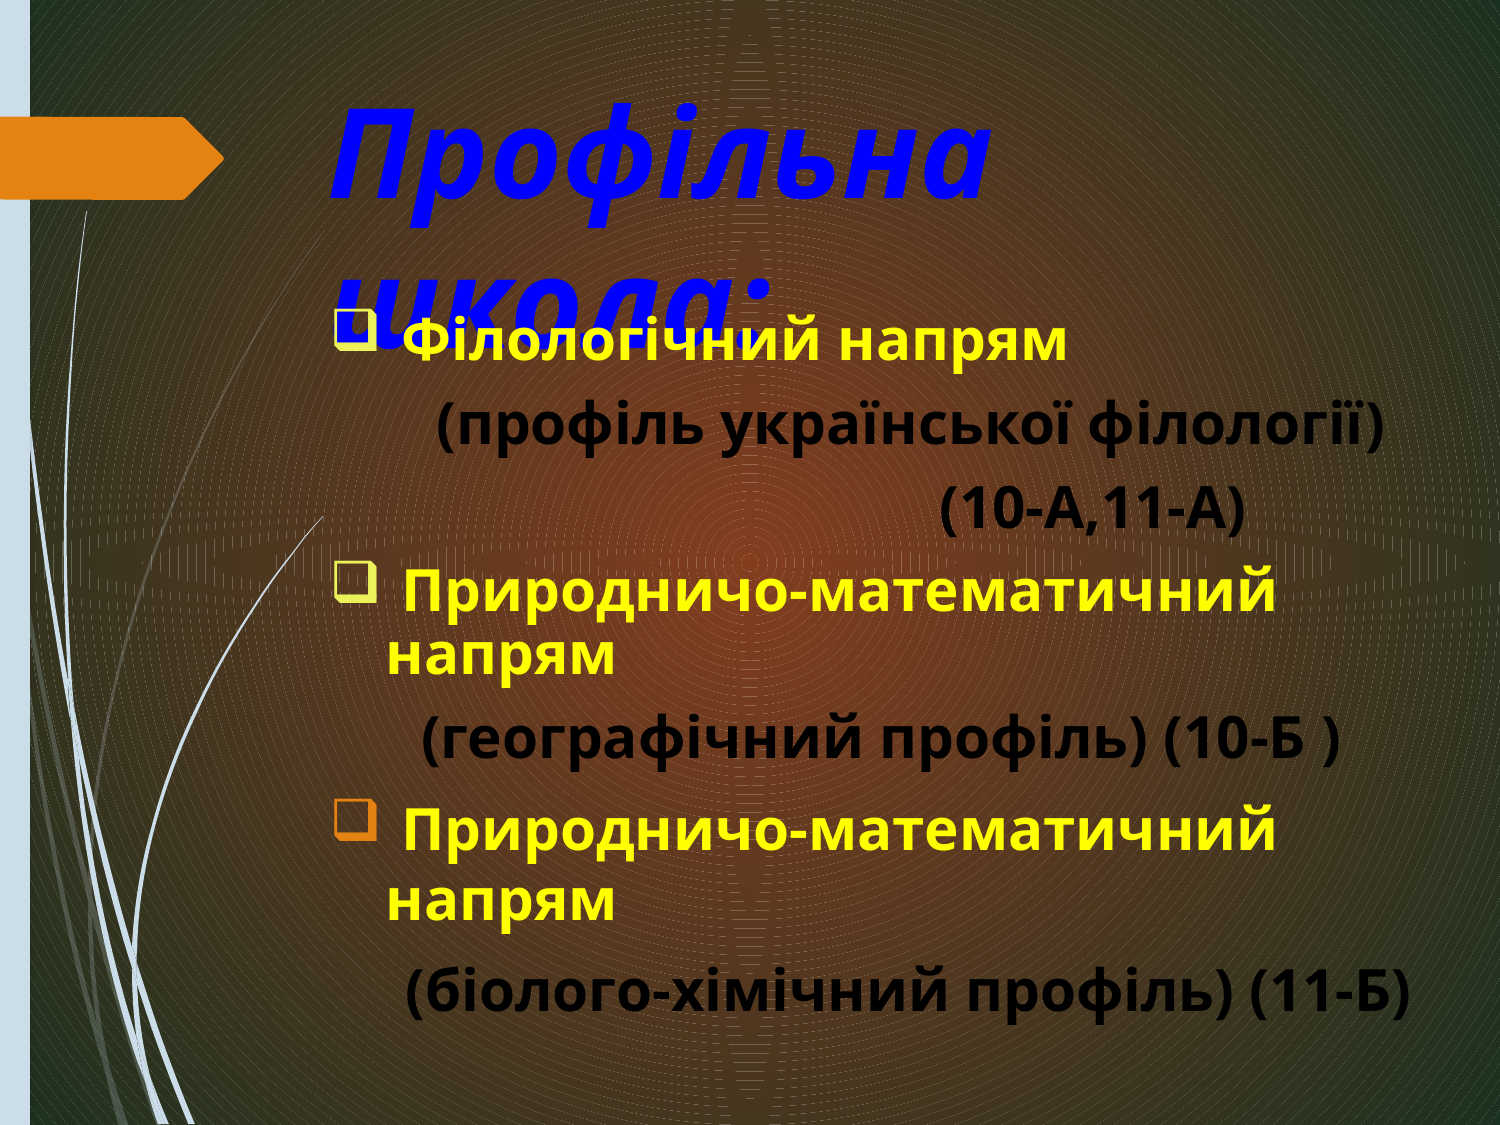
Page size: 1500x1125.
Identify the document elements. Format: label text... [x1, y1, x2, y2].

list Філологічний напрям (профіль української філології) (10-А,11-А) Природничо-математичний напрям (географічний профіль) (10-Б ) Природничо-математичний напрям (біолого-хімічний профіль) (11-Б) [314, 302, 1437, 1092]
title Профільна школа: [312, 66, 1394, 277]
